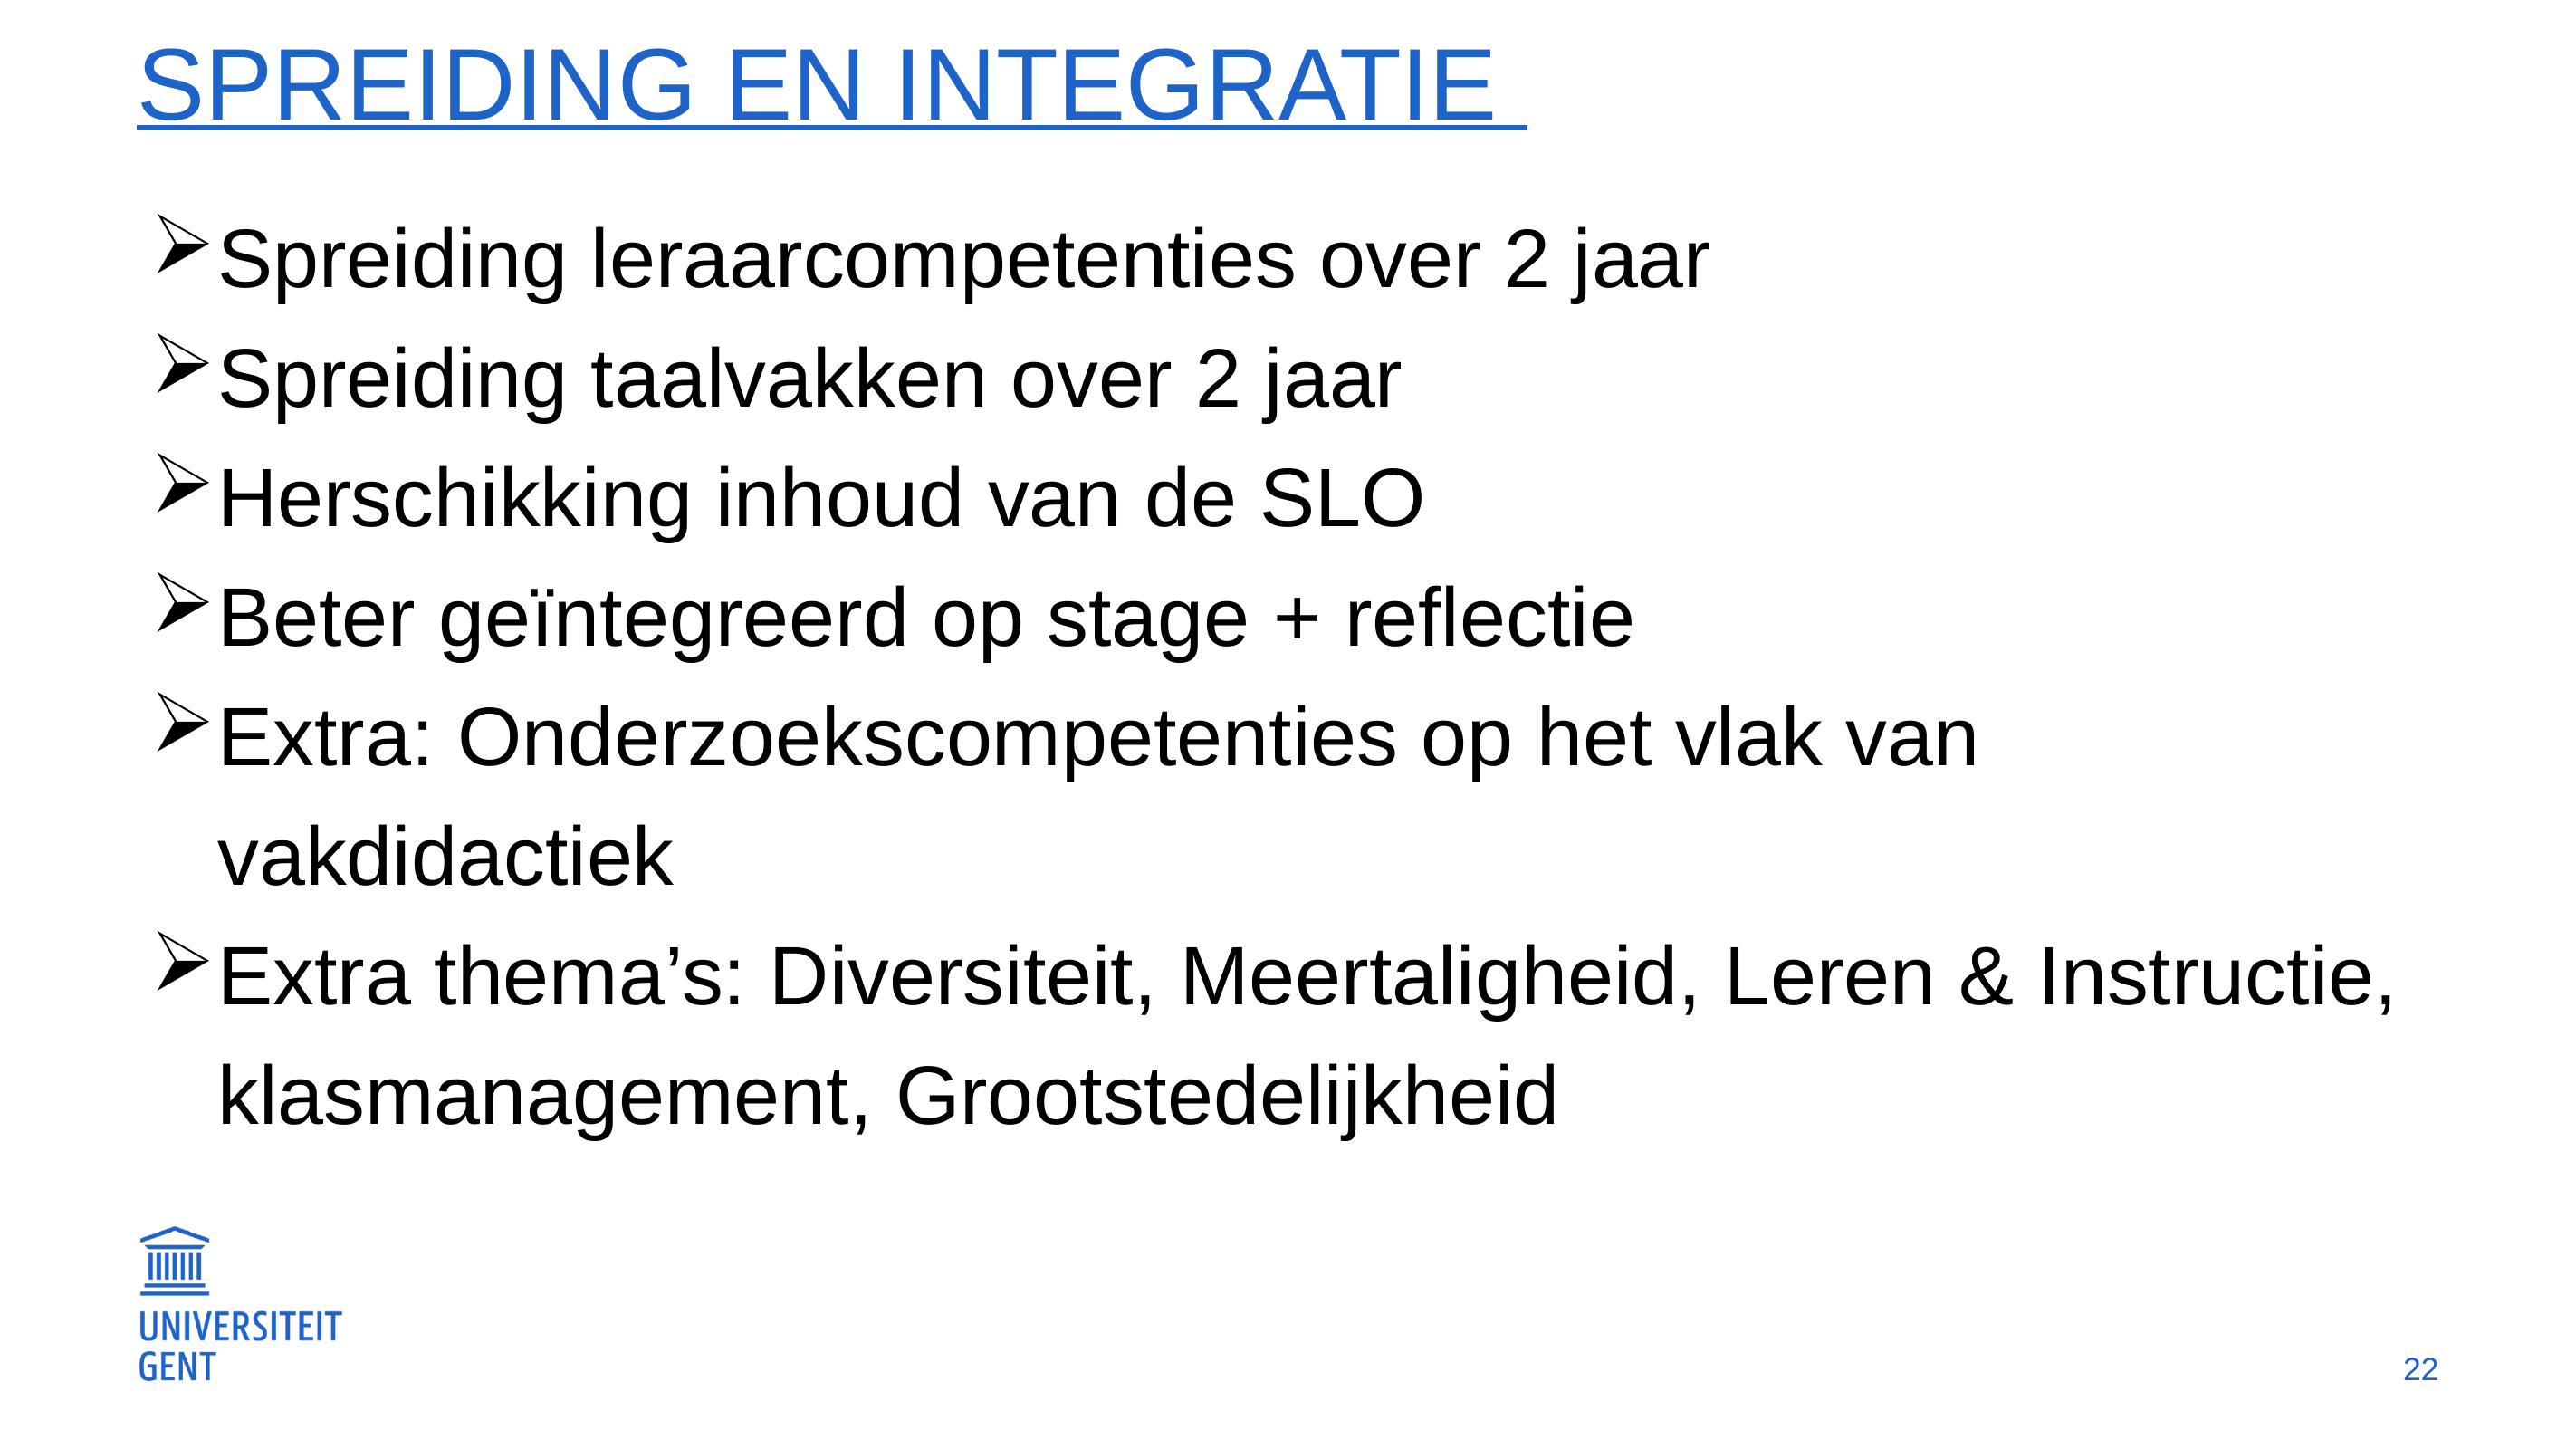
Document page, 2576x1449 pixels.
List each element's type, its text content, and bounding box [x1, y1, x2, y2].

list Spreiding leraarcompetenties over 2 jaar Spreiding taalvakken over 2 jaar Herschikking inhoud van de SLO Beter geïntegreerd op stage + reflectie Extra: Onderzoekscompetenties op het vlak van vakdidactiek Extra thema’s: Diversiteit, Meertaligheid, Leren & Instructie, klasmanagement, Grootstedelijkheid [124, 177, 2456, 1173]
title Spreiding en integratie [123, 20, 2456, 149]
slide_number 22 [2315, 1329, 2453, 1407]
picture [72, 1174, 415, 1449]
